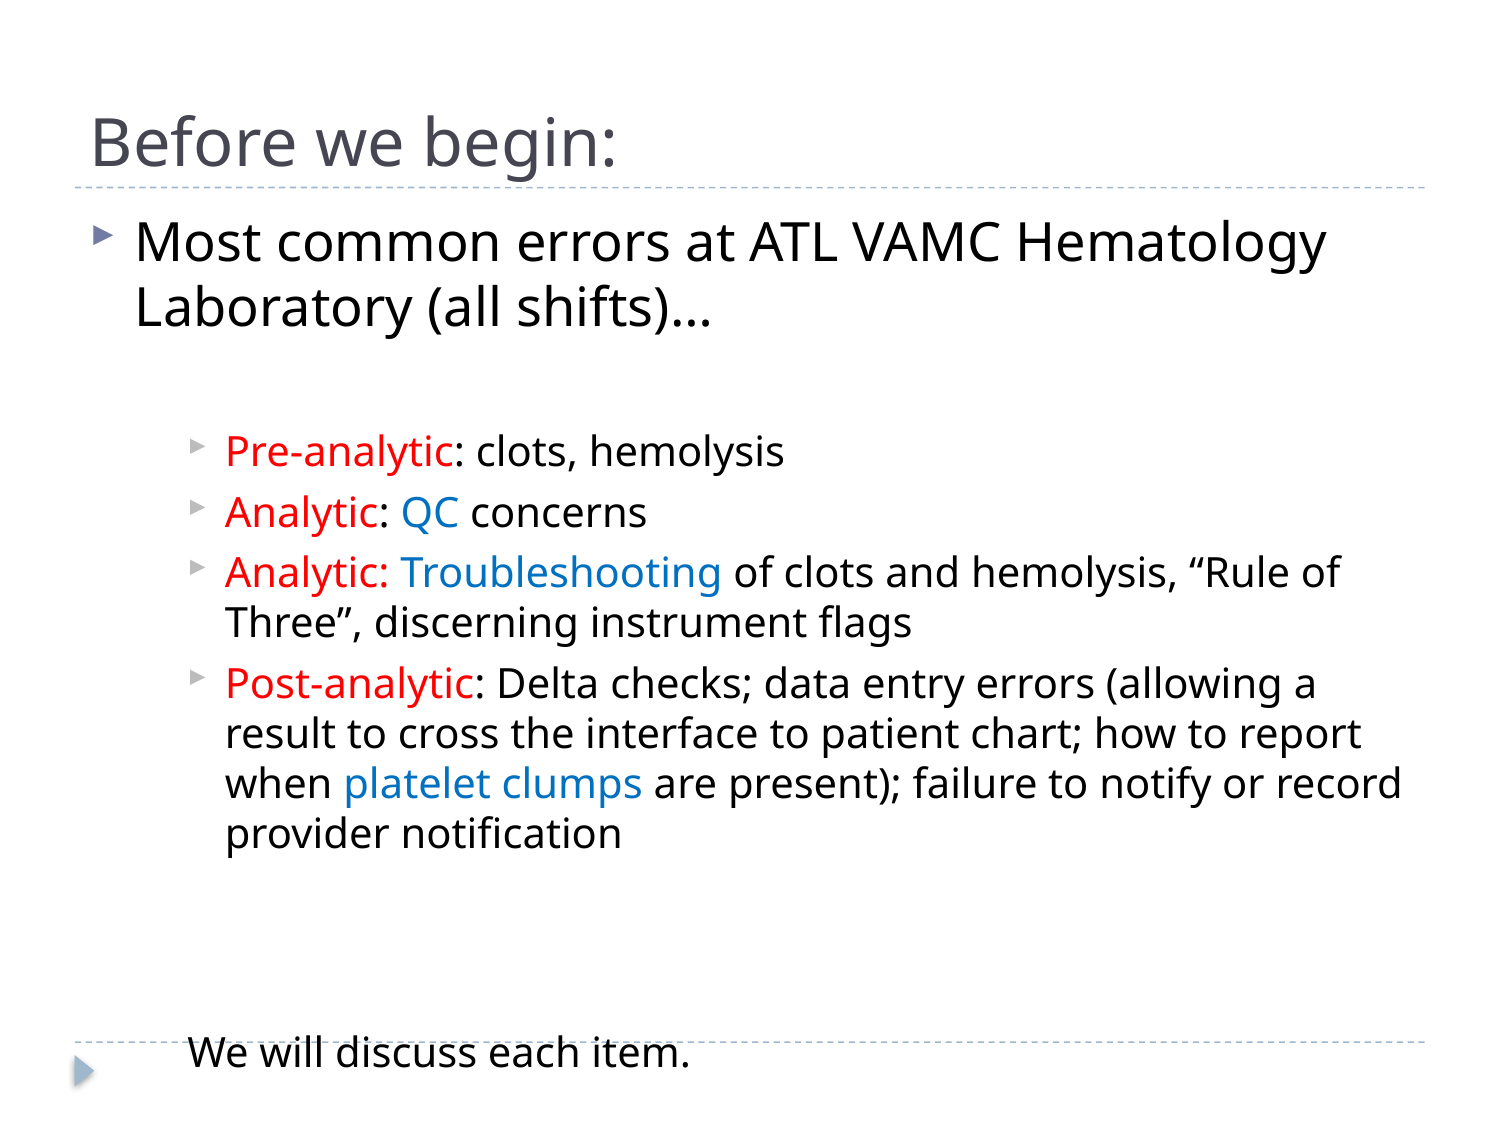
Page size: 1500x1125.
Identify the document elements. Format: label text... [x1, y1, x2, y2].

list Most common errors at ATL VAMC Hematology Laboratory (all shifts)… Pre-analytic: clots, hemolysis Analytic: QC concerns Analytic: Troubleshooting of clots and hemolysis, “Rule of Three”, discerning instrument flags Post-analytic: Delta checks; data entry errors (allowing a result to cross the interface to patient chart; how to report when platelet clumps are present); failure to notify or record provider notification We will discuss each item. [75, 200, 1425, 1010]
title Before we begin: [75, 24, 1425, 188]
